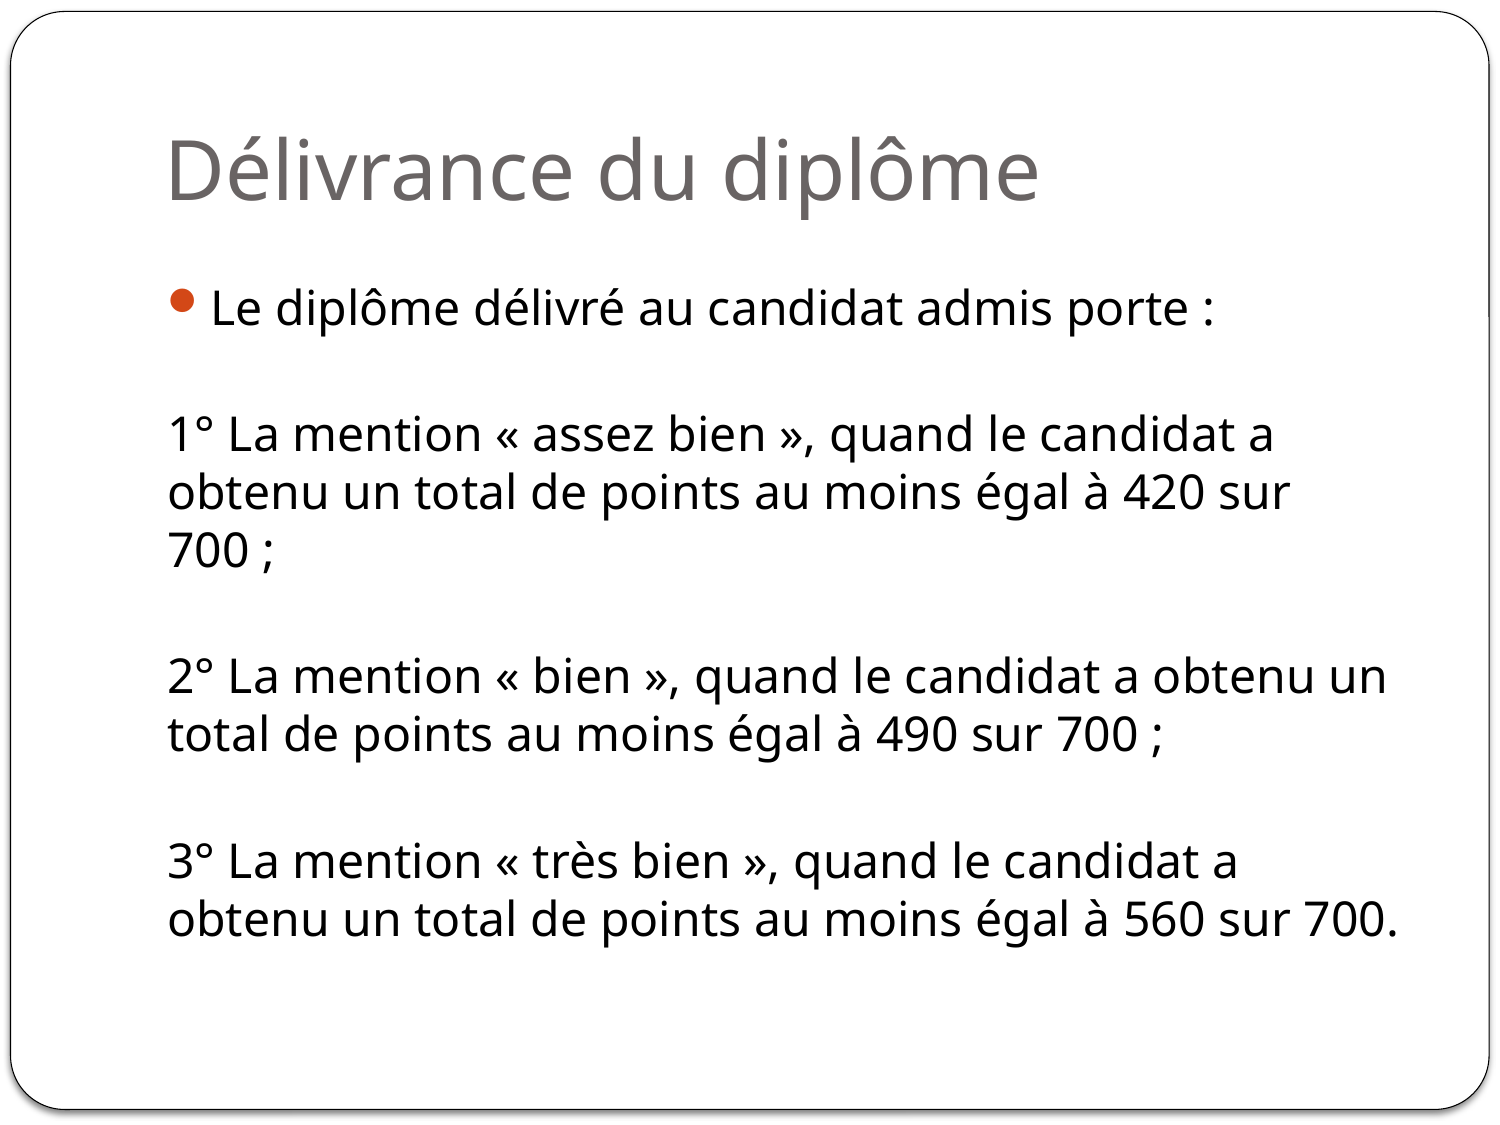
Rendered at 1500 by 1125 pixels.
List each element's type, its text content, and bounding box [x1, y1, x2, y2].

list Le diplôme délivré au candidat admis porte : 1° La mention « assez bien », quand le candidat a obtenu un total de points au moins égal à 420 sur 700 ; 2° La mention « bien », quand le candidat a obtenu un total de points au moins égal à 490 sur 700 ; 3° La mention « très bien », quand le candidat a obtenu un total de points au moins égal à 560 sur 700. [152, 269, 1428, 1020]
title Délivrance du diplôme [150, 45, 1425, 233]
